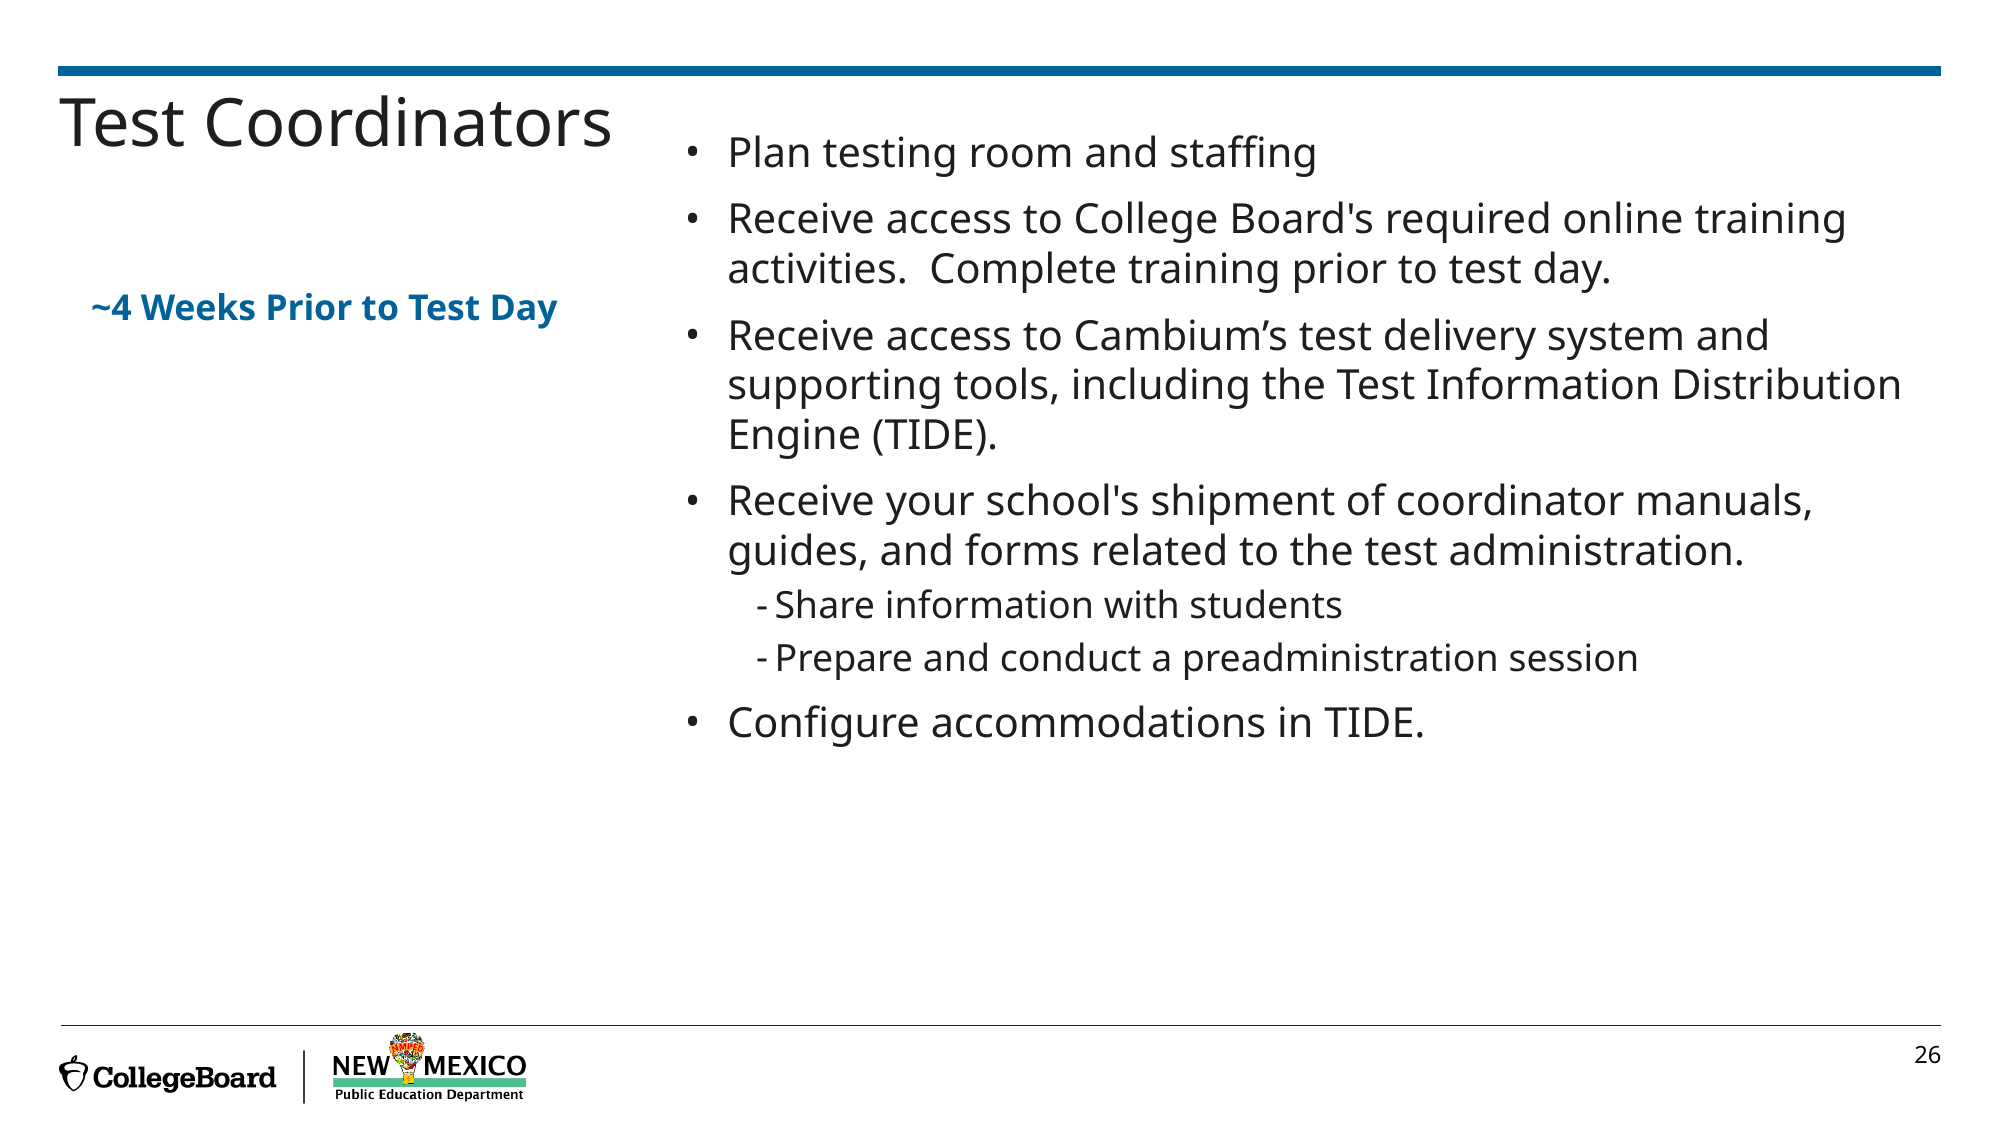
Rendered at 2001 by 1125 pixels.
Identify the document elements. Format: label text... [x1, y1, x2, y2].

text_box ~4 Weeks Prior to Test Day [76, 277, 691, 356]
picture [51, 1033, 547, 1120]
title Test Coordinators [59, 79, 1794, 185]
list Plan testing room and staffing Receive access to College Board's required online training activities. Complete training prior to test day. Receive access to Cambium’s test delivery system and supporting tools, including the Test Information Distribution Engine (TIDE). Receive your school's shipment of coordinator manuals, guides, and forms related to the test administration. Share information with students Prepare and conduct a preadministration session Configure accommodations in TIDE. [669, 118, 1950, 994]
